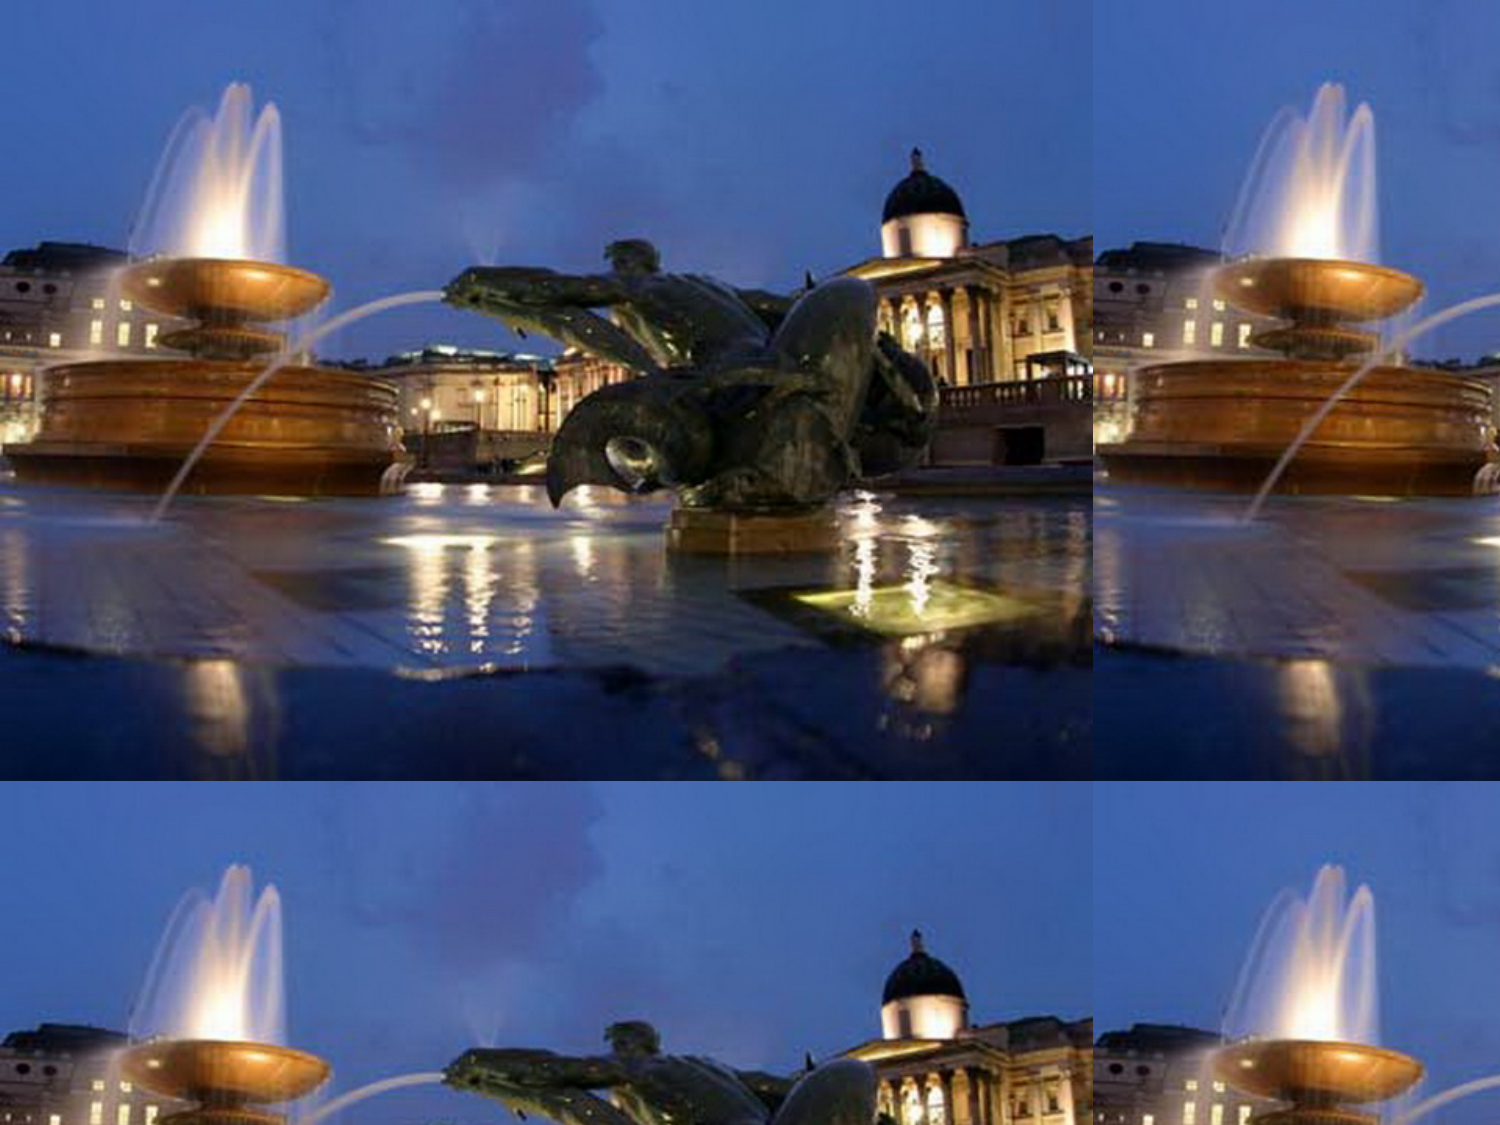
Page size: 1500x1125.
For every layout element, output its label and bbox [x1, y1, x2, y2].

text_box [75, 262, 1425, 1005]
text_box [75, 45, 1425, 233]
picture [0, 0, 1500, 1125]
